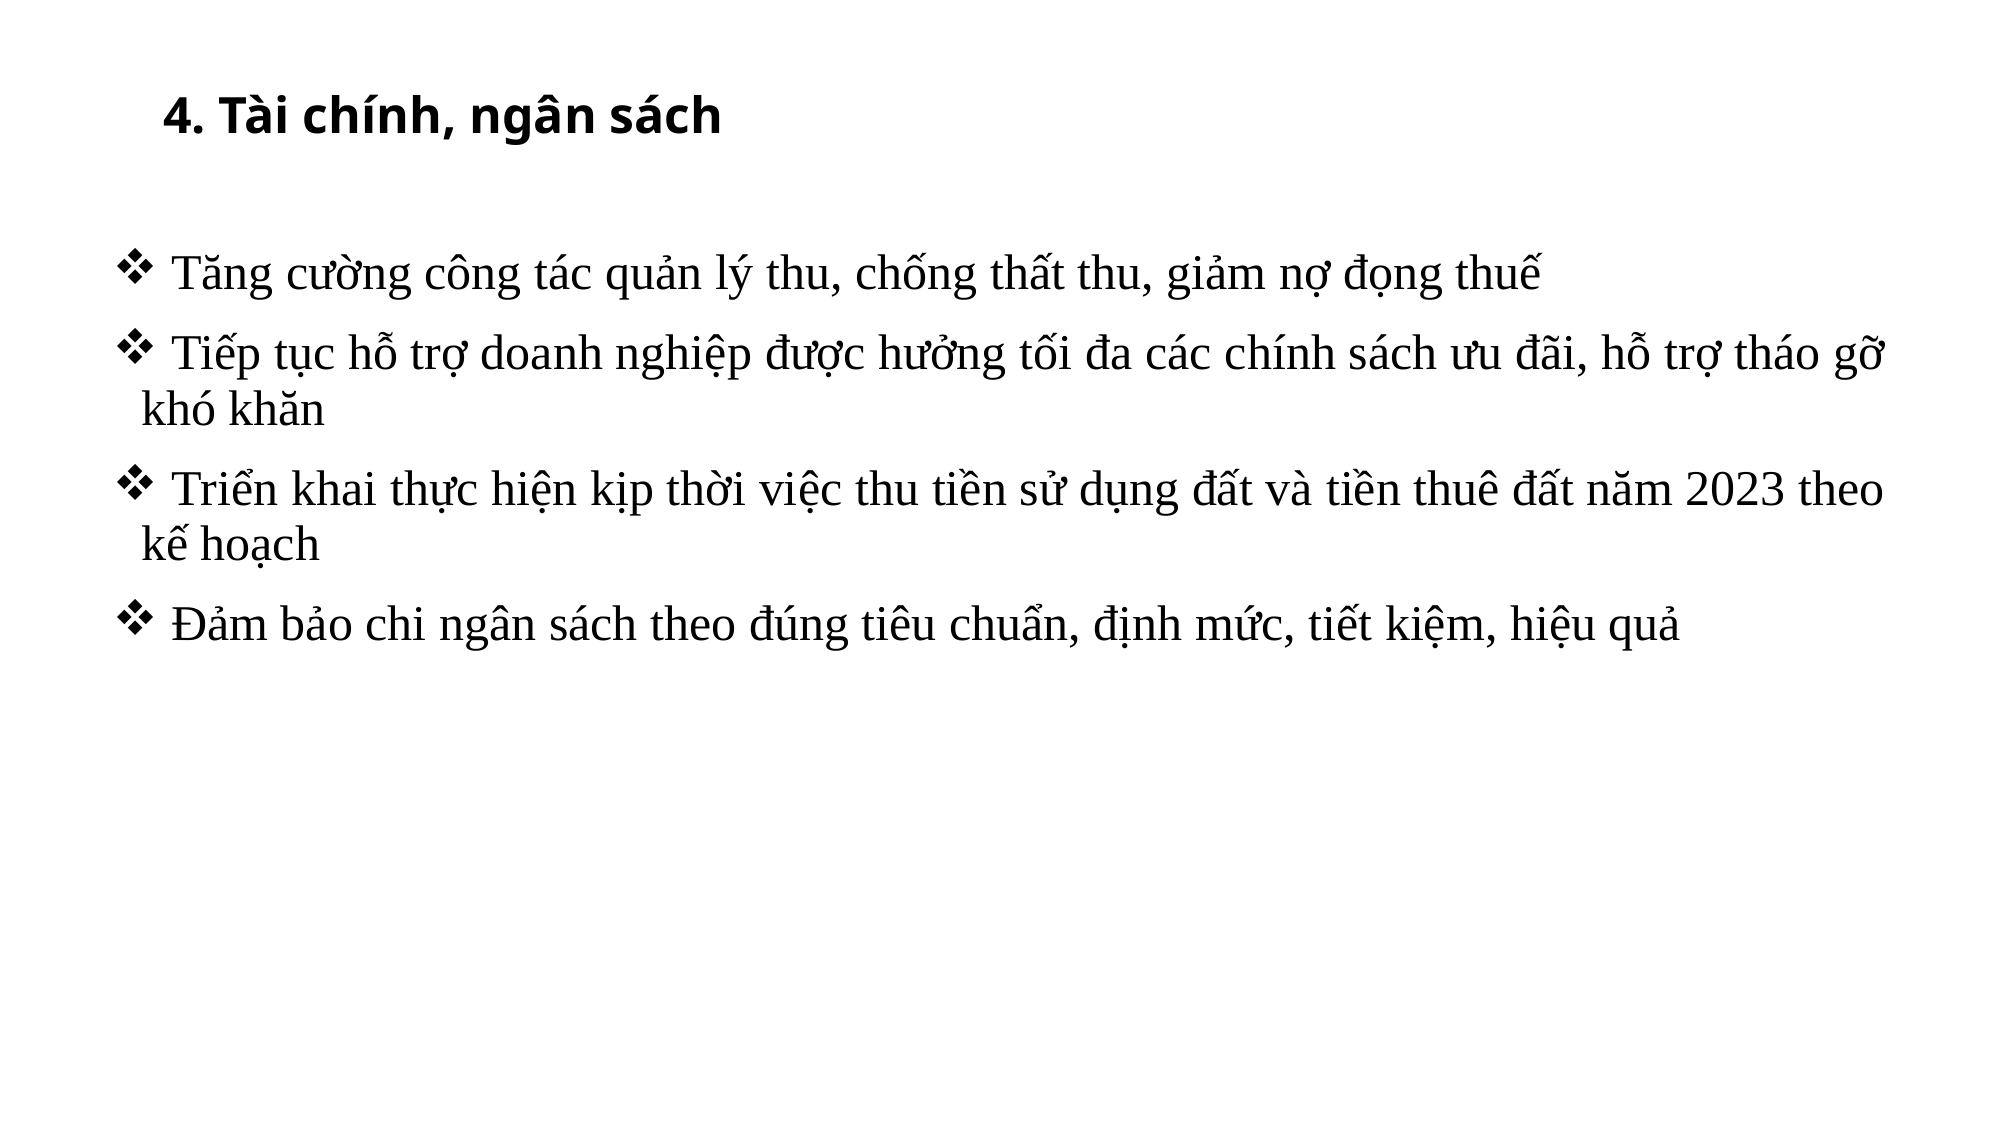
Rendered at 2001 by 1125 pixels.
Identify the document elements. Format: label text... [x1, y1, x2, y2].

text_box 4. Tài chính, ngân sách [148, 75, 890, 151]
table_header Tăng cường công tác quản lý thu, chống thất thu, giảm nợ đọng thuế Tiếp tục hỗ trợ doanh nghiệp được hưởng tối đa các chính sách ưu đãi, hỗ trợ tháo gỡ khó khăn Triển khai thực hiện kịp thời việc thu tiền sử dụng đất và tiền thuê đất năm 2023 theo kế hoạch Đảm bảo chi ngân sách theo đúng tiêu chuẩn, định mức, tiết kiệm, hiệu quả [98, 218, 1902, 838]
